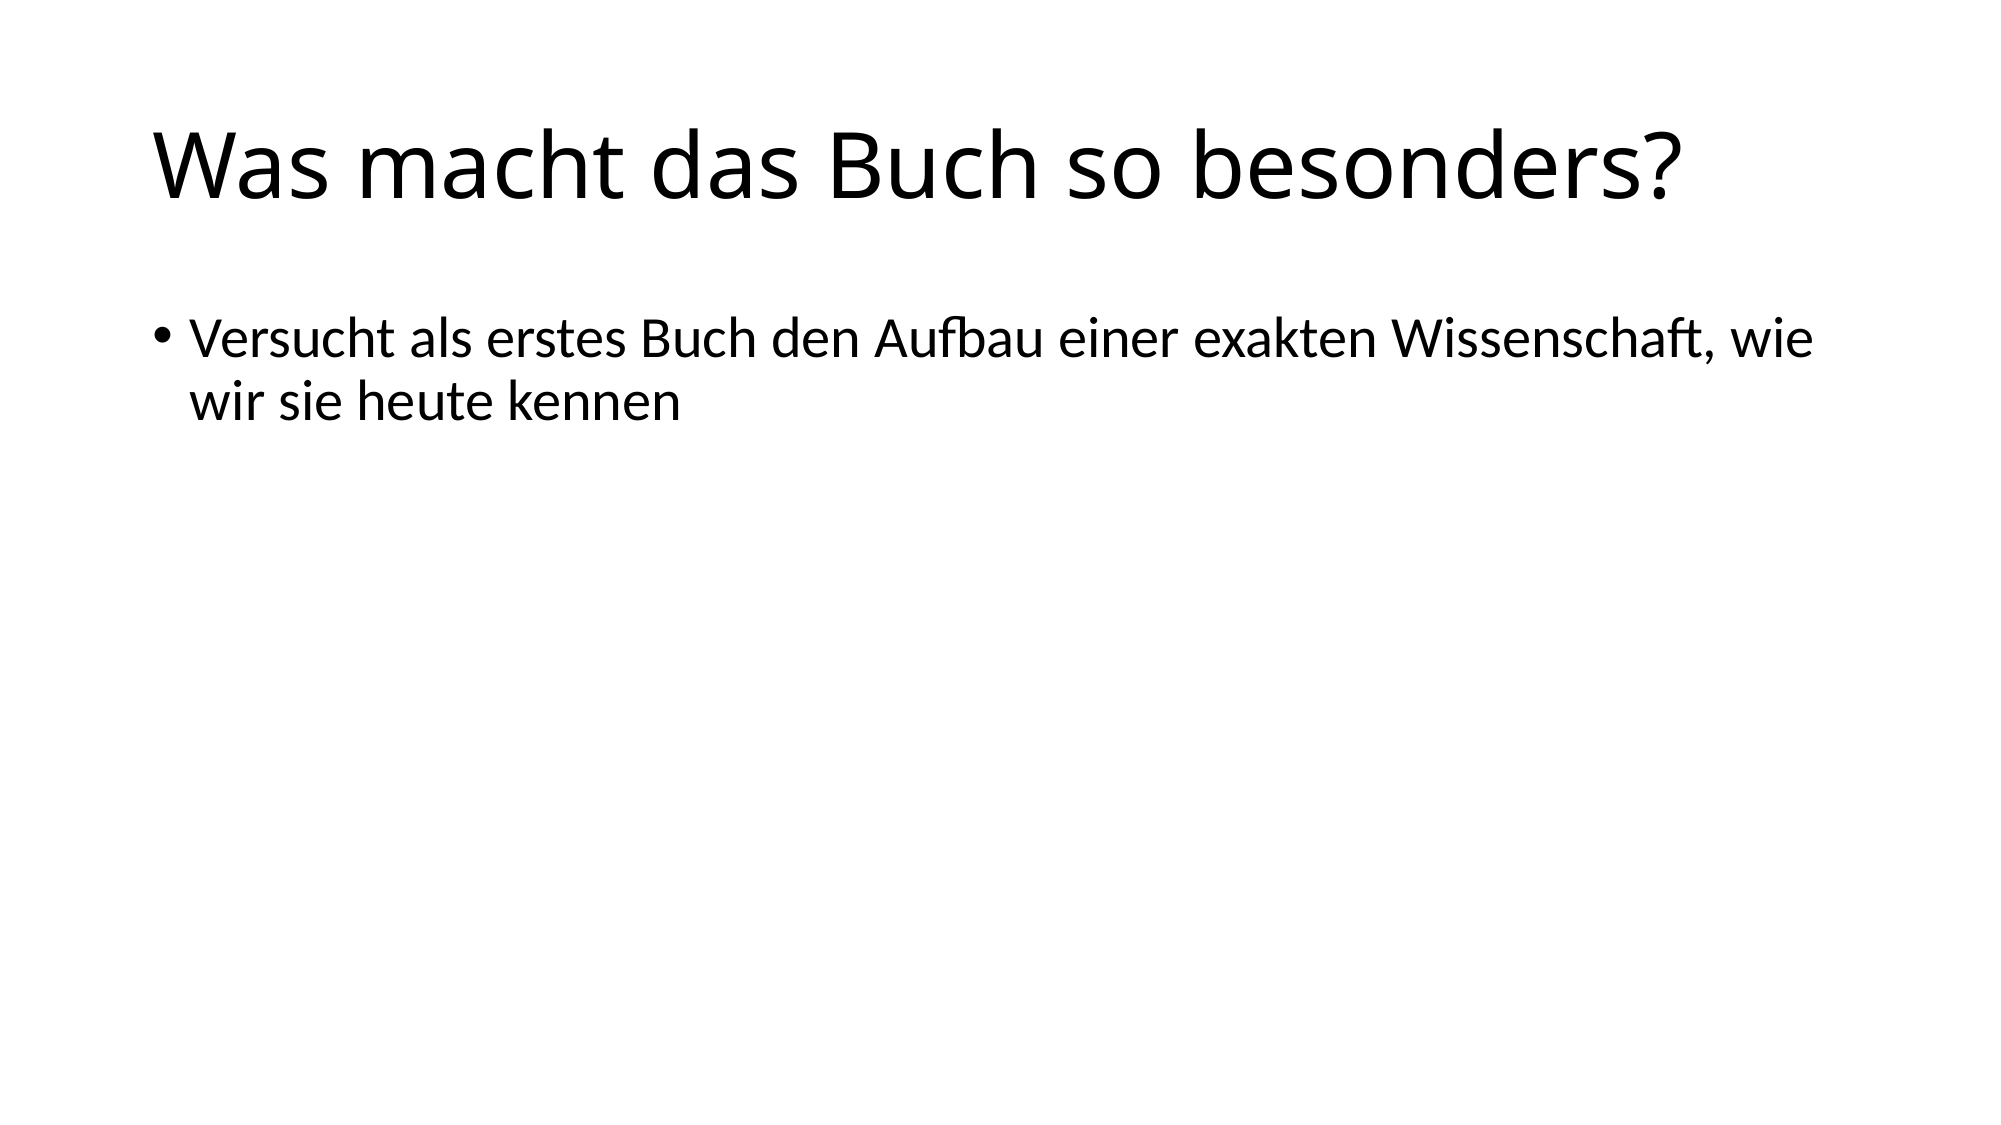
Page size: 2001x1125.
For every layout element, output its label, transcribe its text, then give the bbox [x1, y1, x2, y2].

list Versucht als erstes Buch den Aufbau einer exakten Wissenschaft, wie wir sie heute kennen [137, 299, 1863, 1014]
title Was macht das Buch so besonders? [137, 59, 1863, 278]
